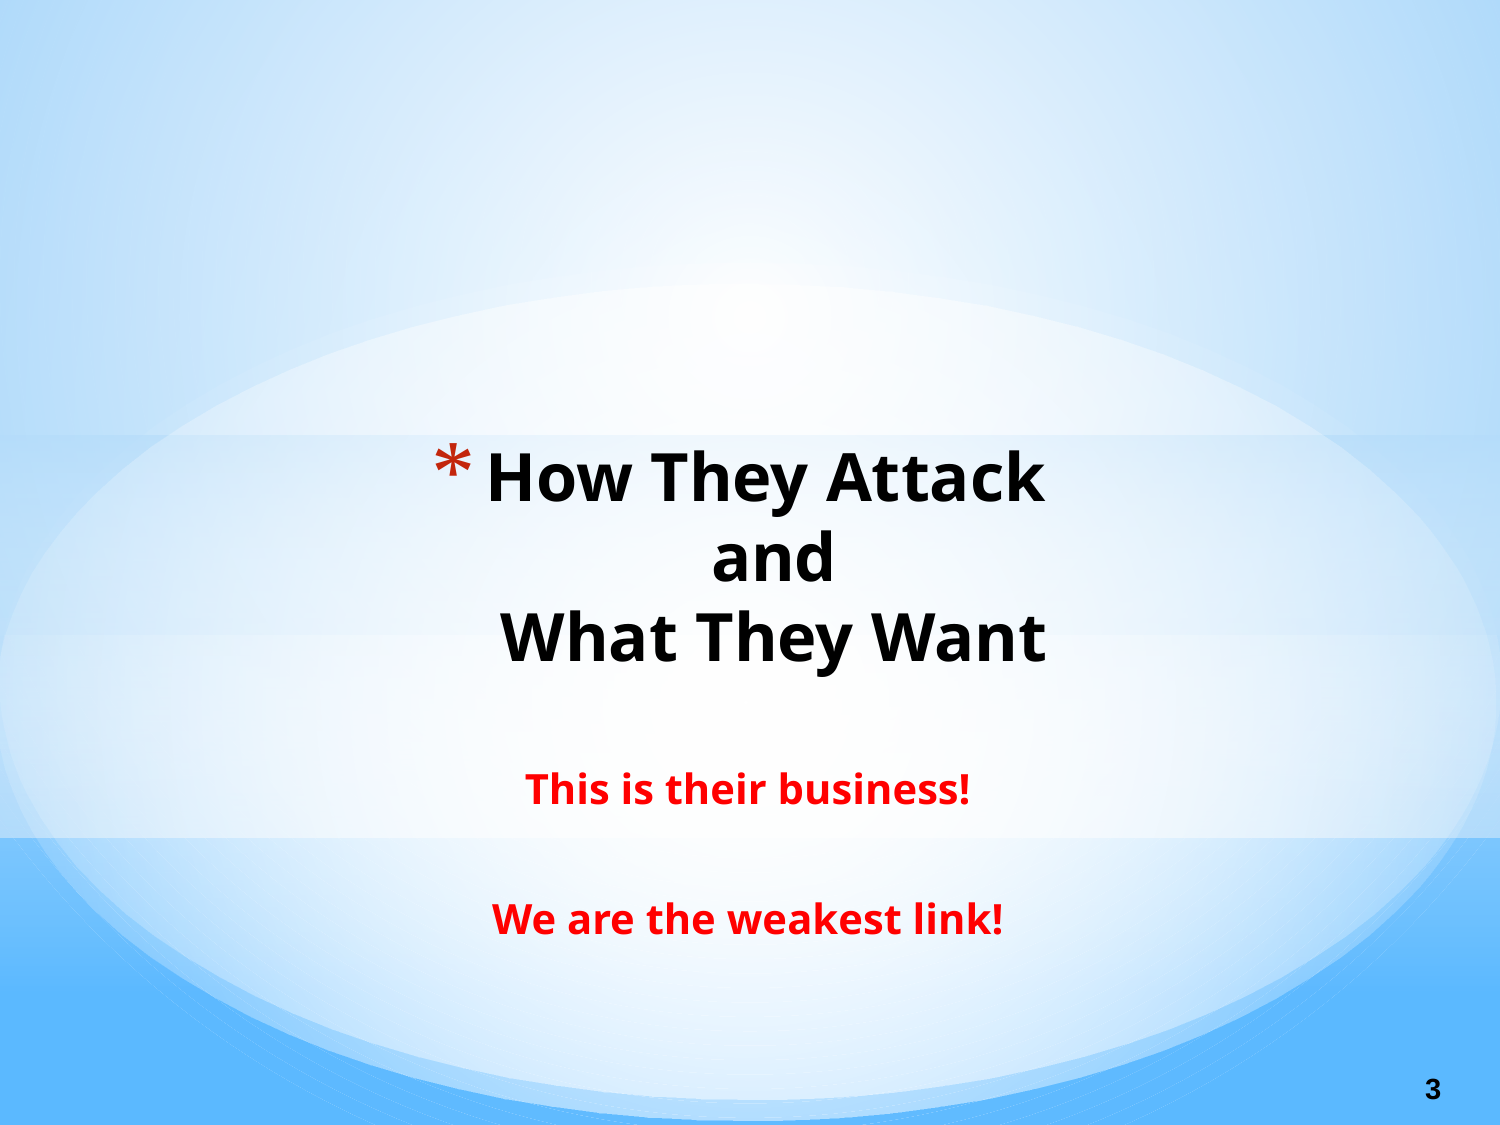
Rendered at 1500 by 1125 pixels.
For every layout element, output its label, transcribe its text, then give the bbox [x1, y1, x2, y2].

list This is their business! We are the weakest link! [258, 755, 1238, 1015]
title How They Attack and What They Want [150, 356, 1346, 754]
